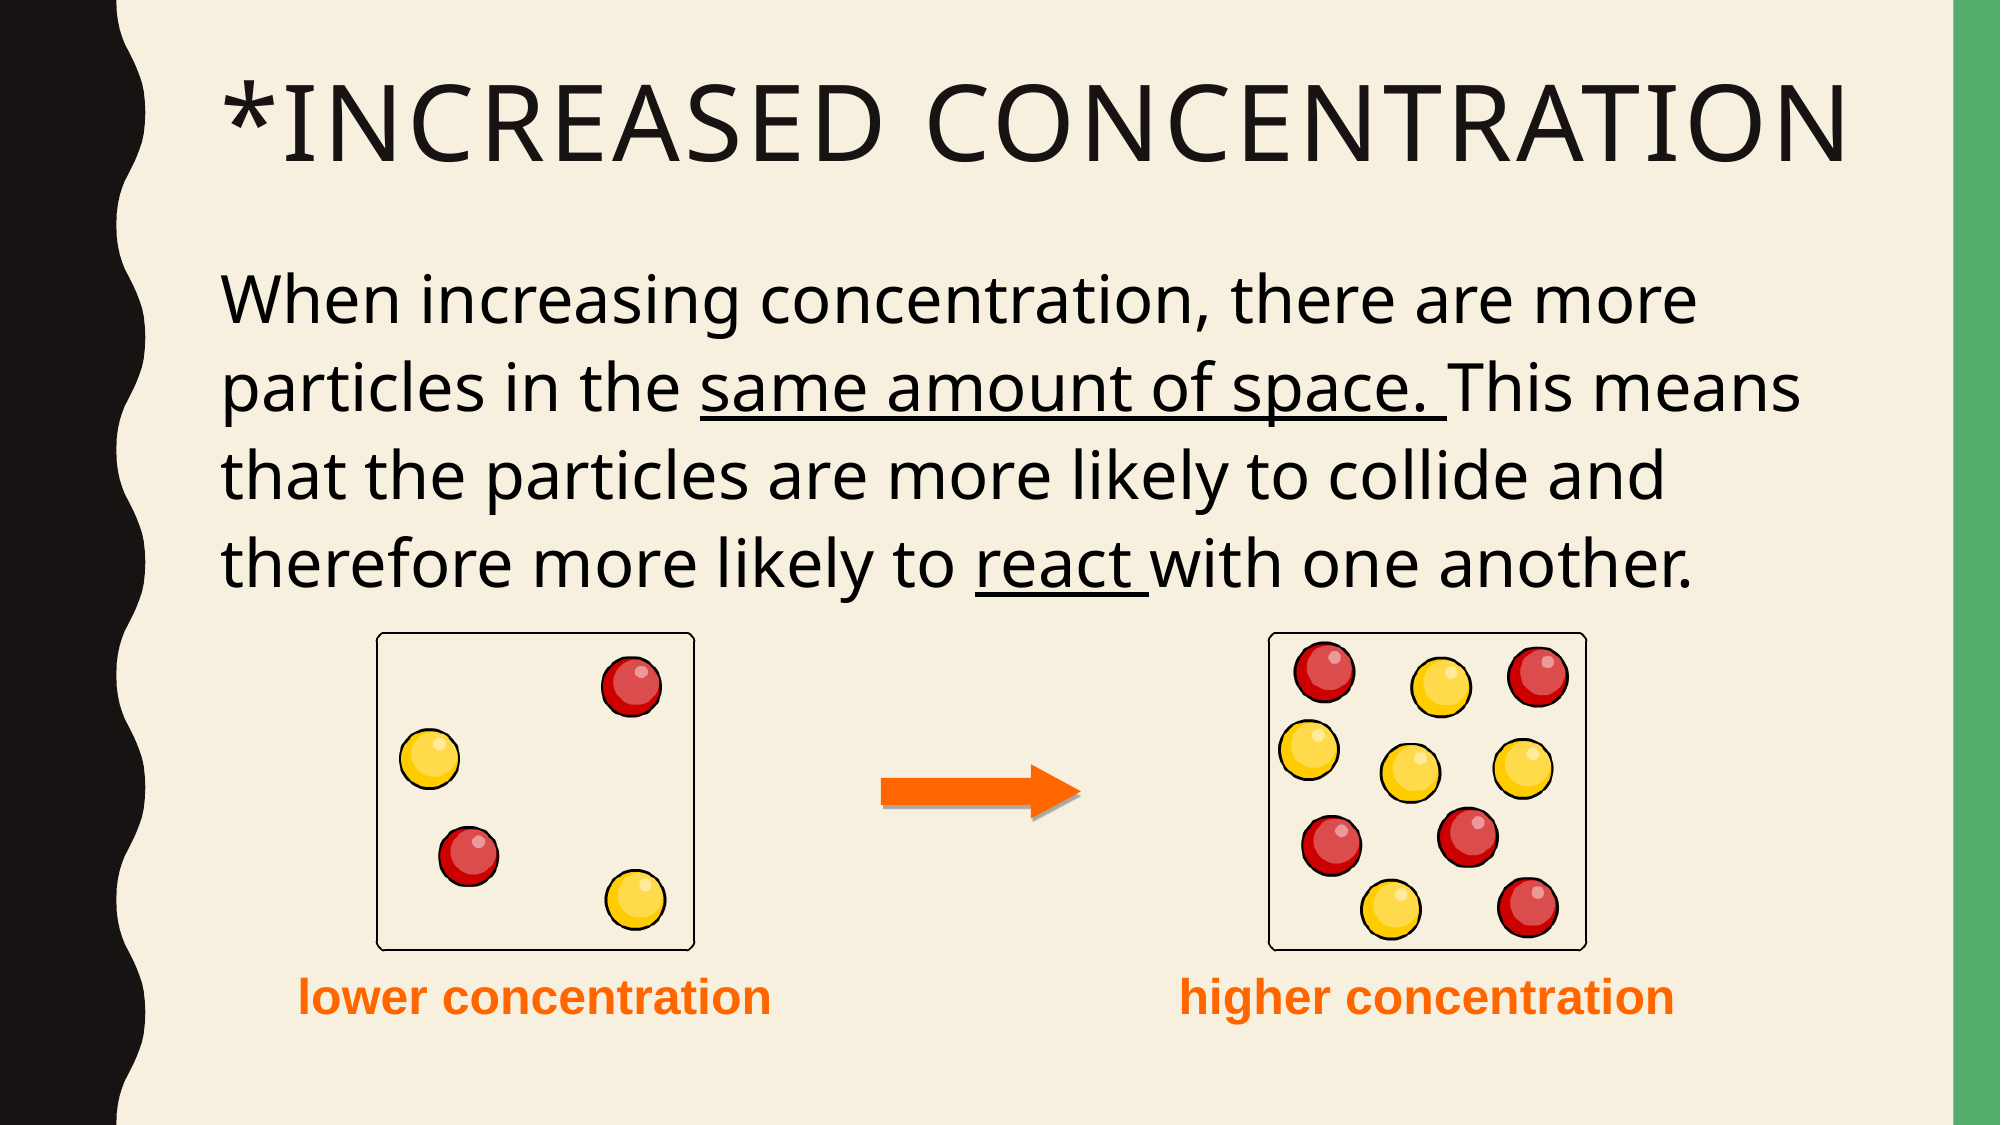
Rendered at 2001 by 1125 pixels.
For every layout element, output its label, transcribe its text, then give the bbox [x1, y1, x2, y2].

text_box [1163, 628, 1691, 1032]
text_box [880, 764, 1082, 819]
list When increasing concentration, there are more particles in the same amount of space. This means that the particles are more likely to collide and therefore more likely to react with one another. [205, 241, 1875, 831]
title *Increased concentration [205, 62, 1875, 241]
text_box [282, 628, 788, 1032]
